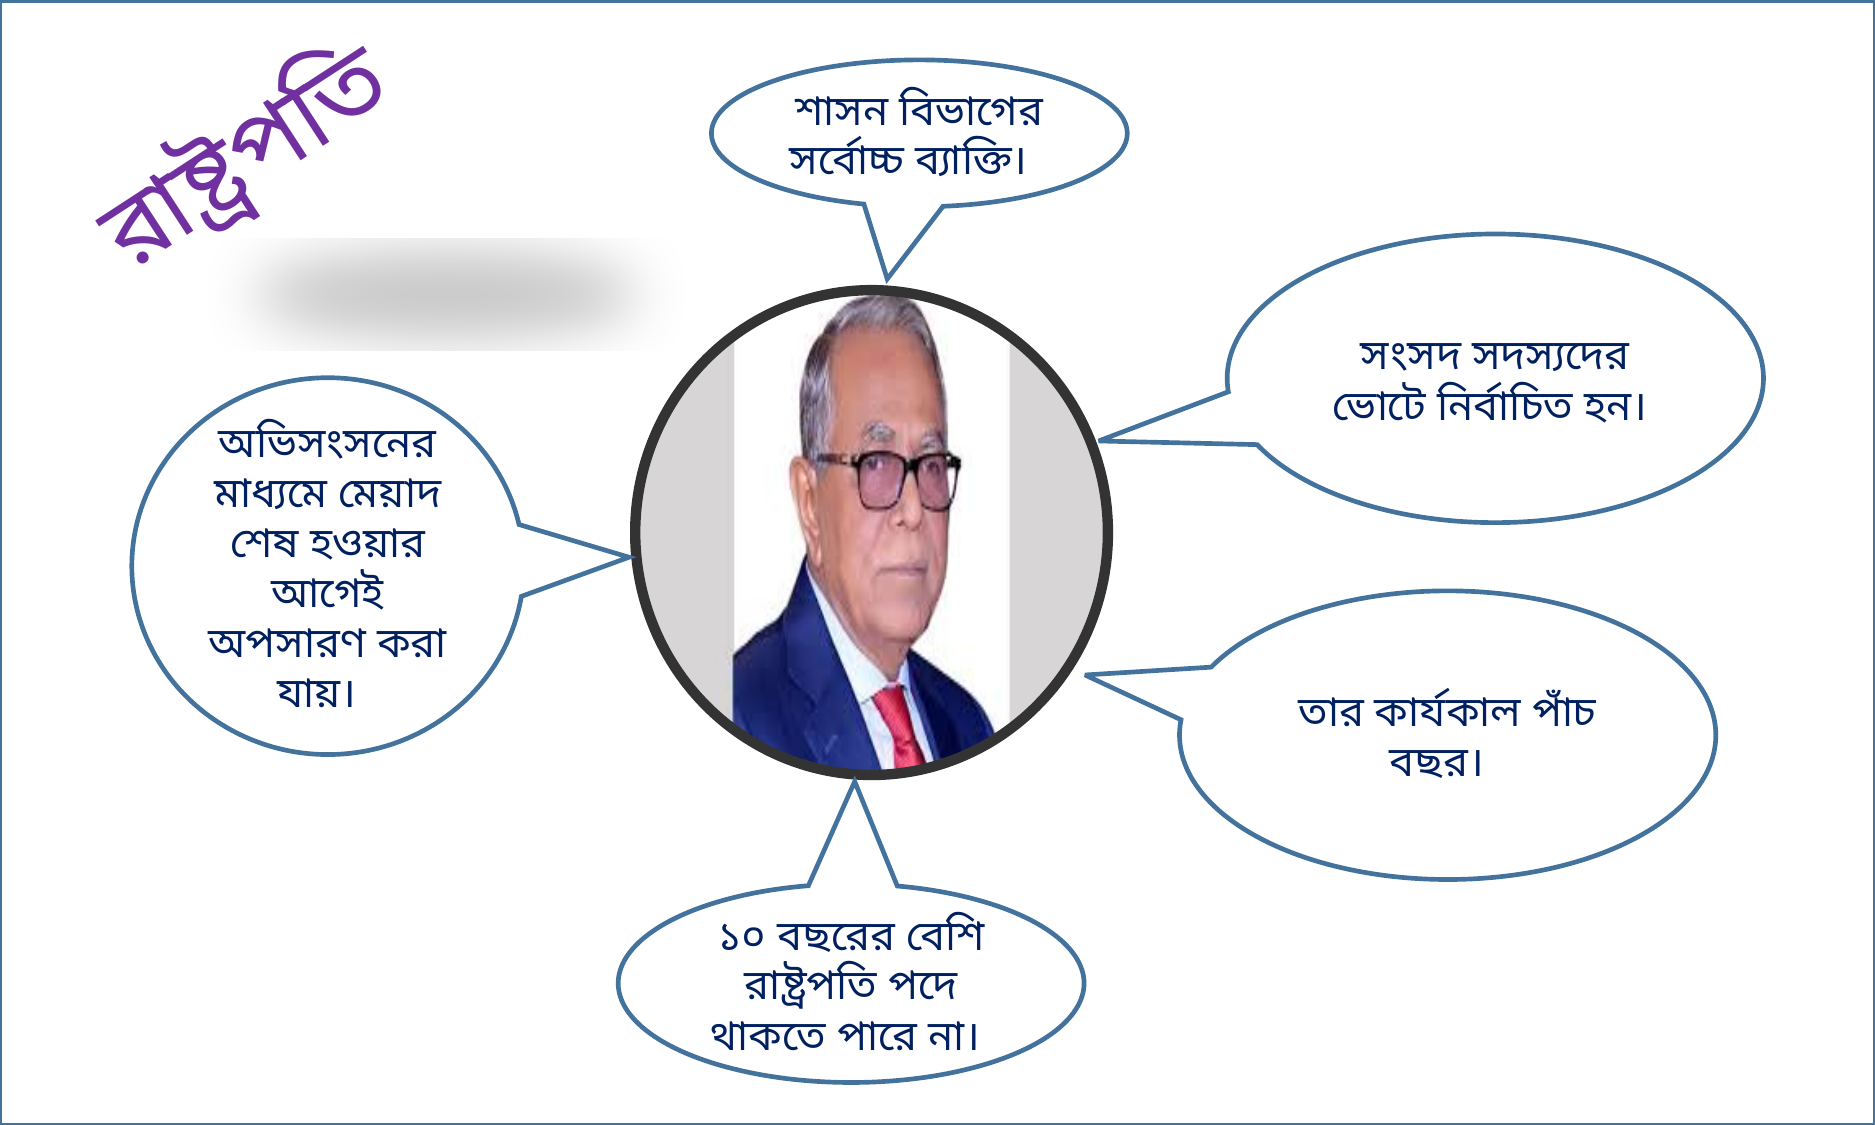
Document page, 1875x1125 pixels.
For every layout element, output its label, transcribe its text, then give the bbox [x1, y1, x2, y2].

picture [635, 290, 1108, 775]
text_box তার কার্যকাল পাঁচ বছর। [1108, 589, 1717, 881]
text_box ১০ বছরের বেশি রাষ্ট্রপতি পদে থাকতে পারে না। [617, 778, 1086, 1084]
text_box অভিসংসনের মাধ্যমে মেয়াদ শেষ হওয়ার আগেই অপসারণ করা যায়। [130, 376, 633, 756]
text_box শাসন বিভাগের সর্বোচ্চ ব্যাক্তি। [710, 58, 1129, 282]
text_box সংসদ সদস্যদের ভোটে নির্বাচিত হন। [1108, 232, 1765, 524]
text_box রাষ্ট্রপতি [59, 0, 477, 304]
text_box [0, 0, 1875, 1125]
